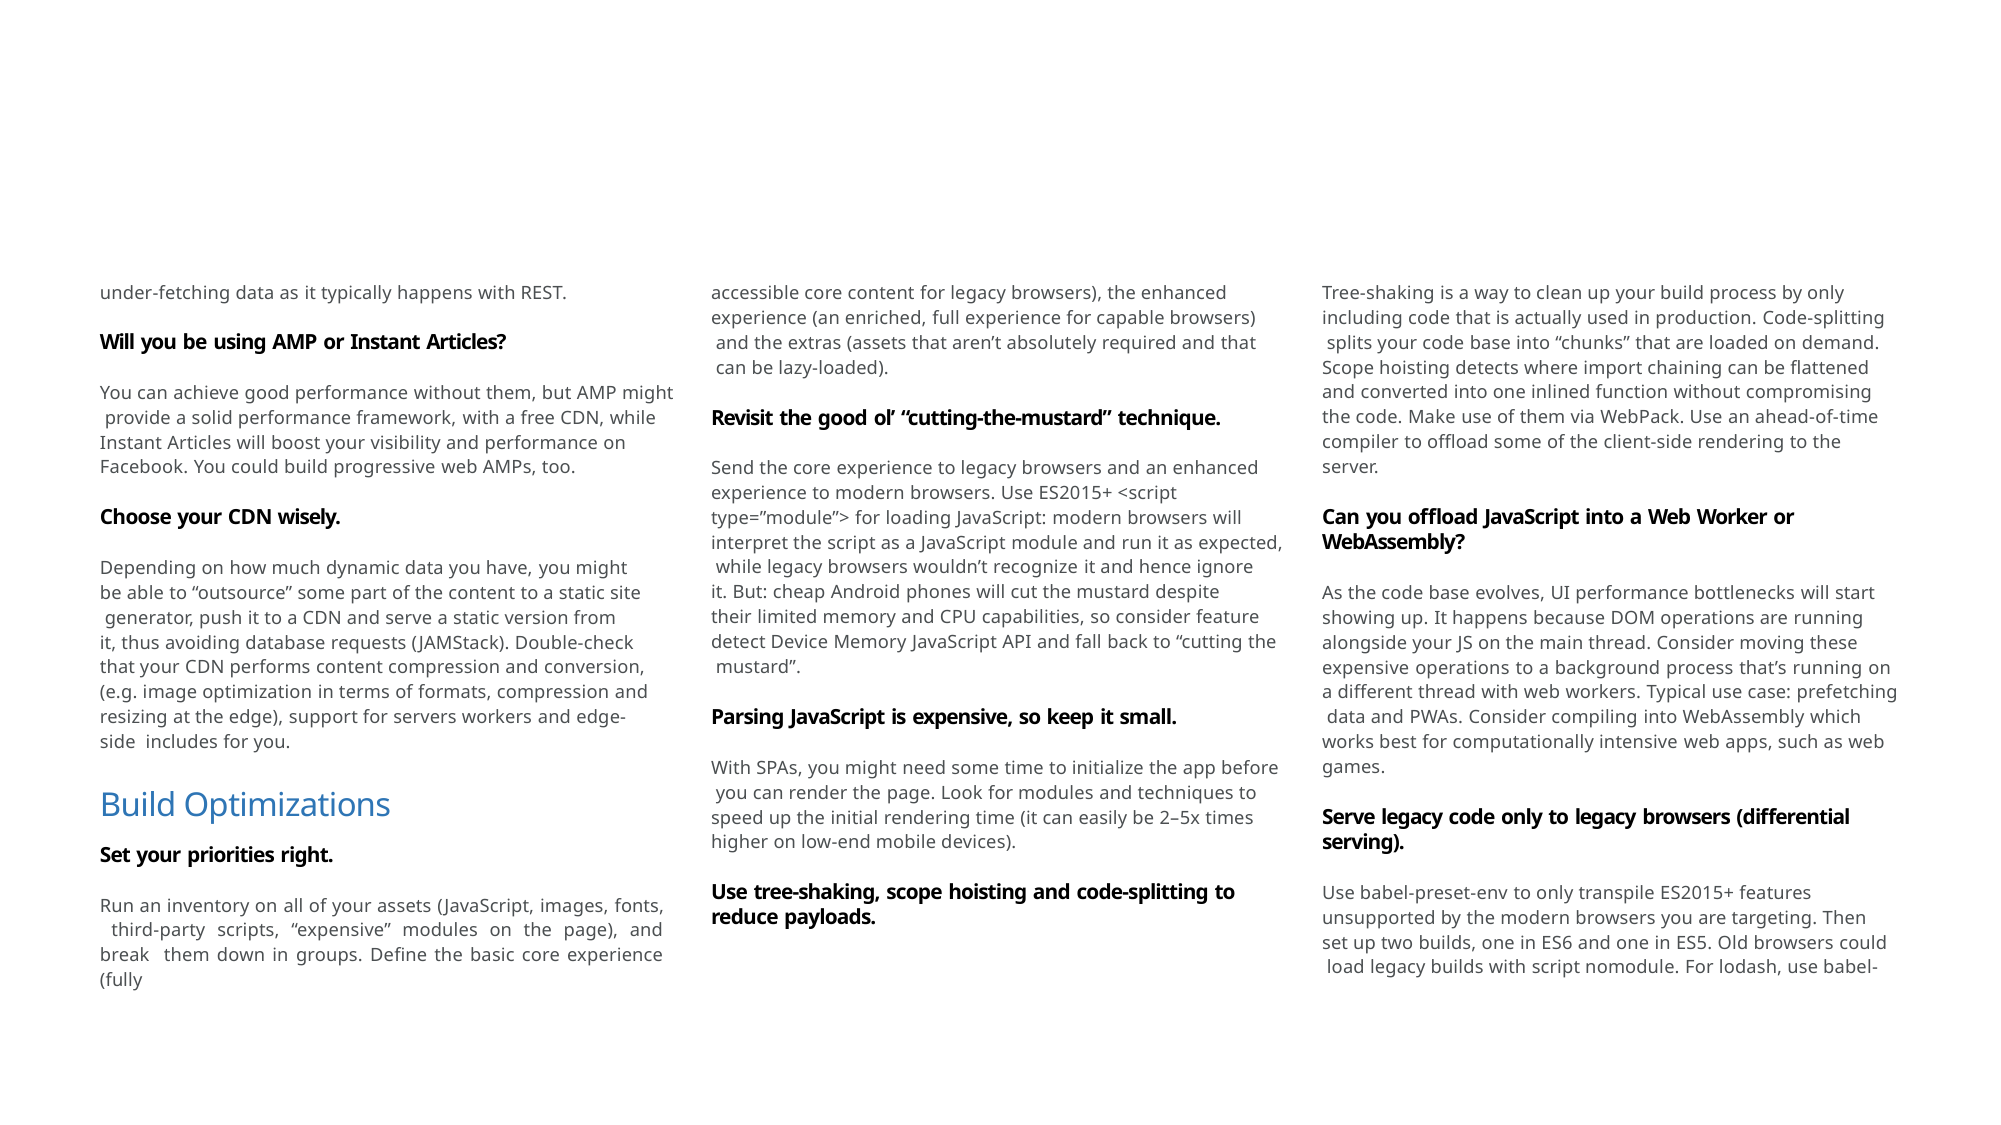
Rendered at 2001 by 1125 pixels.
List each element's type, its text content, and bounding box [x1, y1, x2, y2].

text_box Revisit the good ol’ “cutting-the-mustard” technique. [709, 402, 1243, 429]
text_box Build Optimizations Set your priorities right. [98, 782, 393, 867]
text_box under-fetching data as it typically happens with REST. [98, 279, 571, 304]
text_box Parsing JavaScript is expensive, so keep it small. With SPAs, you might need some time to initialize the app before you can render the page. Look for modules and techniques to speed up the initial rendering time (it can easily be 2–5x times higher on low-end mobile devices). [709, 702, 1282, 853]
text_box accessible core content for legacy browsers), the enhanced experience (an enriched, full experience for capable browsers) and the extras (assets that aren’t absolutely required and that can be lazy-loaded). [709, 277, 1260, 378]
text_box Depending on how much dynamic data you have, you might be able to “outsource” some part of the content to a static site generator, push it to a CDN and serve a static version from it, thus avoiding database requests (JAMStack). Double-check that your CDN performs content compression and conversion, (e.g. image optimization in terms of formats, compression and resizing at the edge), support for servers workers and edge-side includes for you. [98, 552, 663, 752]
text_box Will you be using AMP or Instant Articles? You can achieve good performance without them, but AMP might provide a solid performance framework, with a free CDN, while Instant Articles will boost your visibility and performance on Facebook. You could build progressive web AMPs, too. [98, 327, 677, 478]
text_box Use tree-shaking, scope hoisting and code-splitting to reduce payloads. [709, 877, 1253, 929]
text_box Send the core experience to legacy browsers and an enhanced experience to modern browsers. Use ES2015+ <script type=”module”> for loading JavaScript: modern browsers will interpret the script as a JavaScript module and run it as expected, while legacy browsers wouldn’t recognize it and hence ignore it. But: cheap Android phones will cut the mustard despite their limited memory and CPU capabilities, so consider feature detect Device Memory JavaScript API and fall back to “cutting the mustard”. [709, 452, 1287, 677]
text_box Choose your CDN wisely. [98, 502, 353, 529]
text_box Tree-shaking is a way to clean up your build process by only including code that is actually used in production. Code-splitting splits your code base into “chunks” that are loaded on demand. Scope hoisting detects where import chaining can be flattened and converted into one inlined function without compromising the code. Make use of them via WebPack. Use an ahead-of-time compiler to offload some of the client-side rendering to the server. [1320, 277, 1886, 477]
text_box Run an inventory on all of your assets (JavaScript, images, fonts, third-party scripts, “expensive” modules on the page), and break them down in groups. Define the basic core experience (fully [98, 889, 665, 991]
text_box Serve legacy code only to legacy browsers (differential serving). Use babel-preset-env to only transpile ES2015+ features unsupported by the modern browsers you are targeting. Then set up two builds, one in ES6 and one in ES5. Old browsers could load legacy builds with script nomodule. For lodash, use babel- [1320, 802, 1892, 978]
text_box As the code base evolves, UI performance bottlenecks will start showing up. It happens because DOM operations are running alongside your JS on the main thread. Consider moving these expensive operations to a background process that’s running on a different thread with web workers. Typical use case: prefetching data and PWAs. Consider compiling into WebAssembly which works best for computationally intensive web apps, such as web games. [1320, 577, 1902, 777]
text_box Can you offload JavaScript into a Web Worker or WebAssembly? [1320, 502, 1810, 554]
